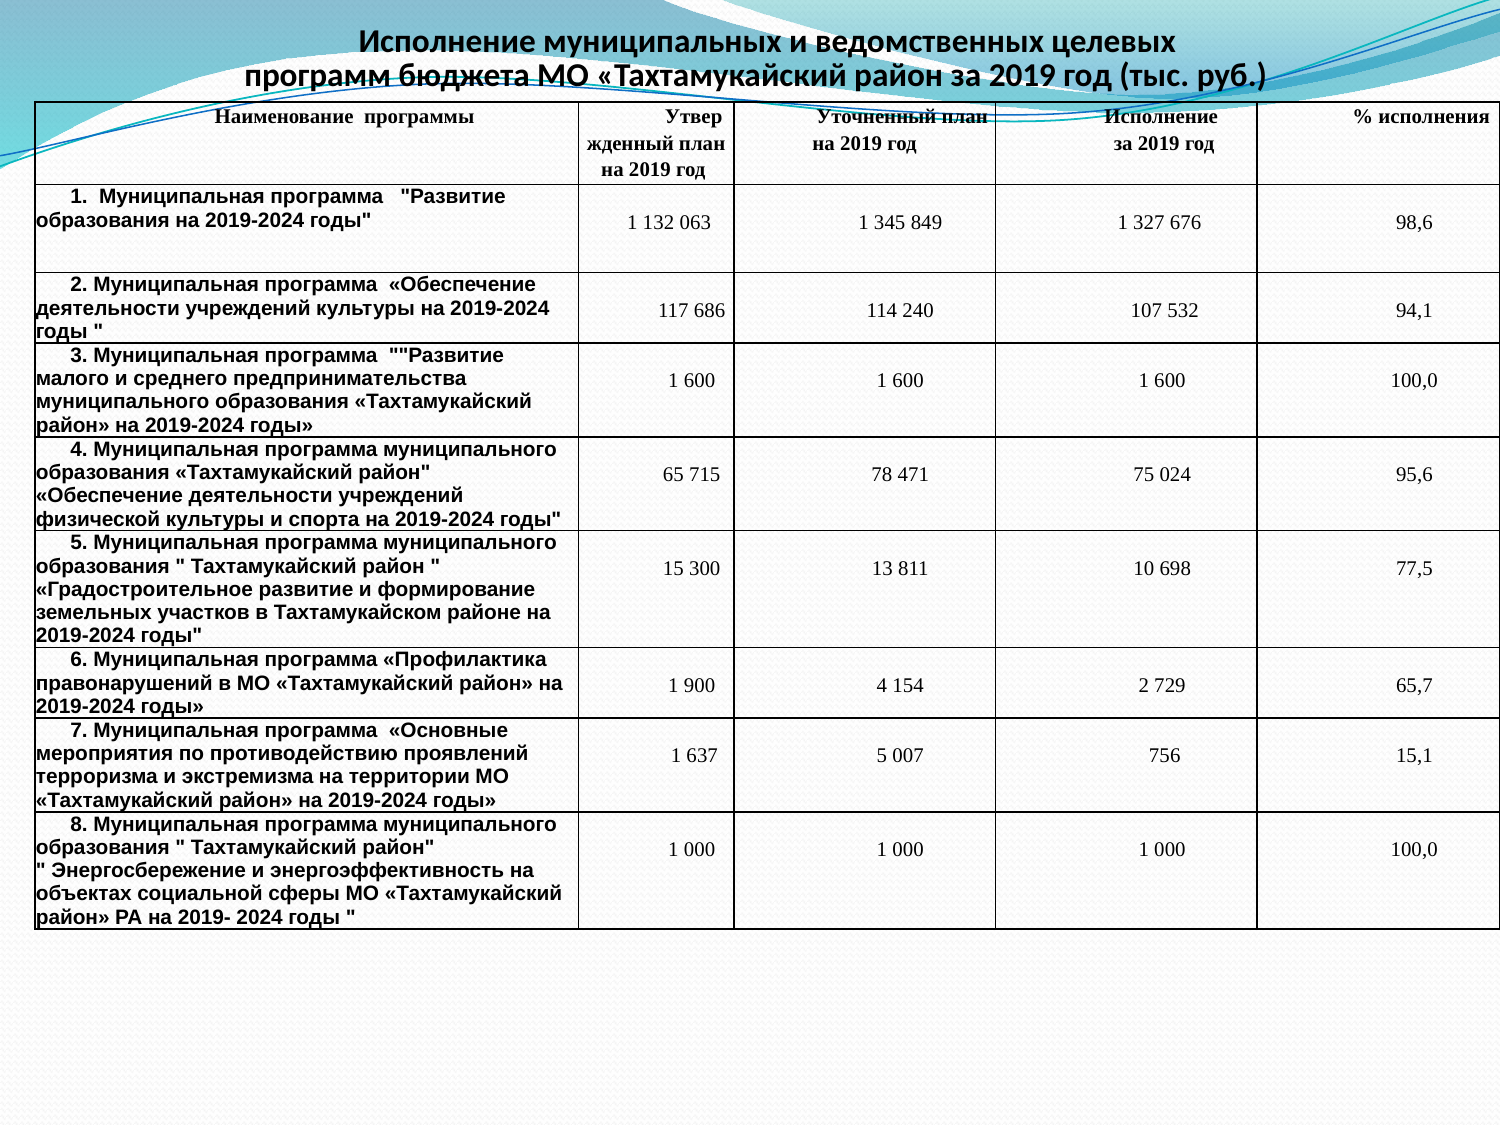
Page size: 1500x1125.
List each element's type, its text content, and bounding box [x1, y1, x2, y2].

table_cell 117 686 [579, 273, 733, 342]
table_cell 1 600 [735, 344, 995, 436]
title Исполнение муниципальных и ведомственных целевых программ бюджета МО «Тахтамукайский район за 2019 год (тыс. руб.) [100, 0, 1451, 95]
table_cell 100,0 [1258, 813, 1499, 928]
table_cell 3. Муниципальная программа ""Развитие малого и среднего предпринимательства муниципального образования «Тахтамукайский район» на 2019-2024 годы» [36, 344, 578, 436]
table_cell 8. Муниципальная программа муниципального образования " Тахтамукайский район" " Энергосбережение и энергоэффективность на объектах социальной сферы МО «Тахтамукайский район» РА на 2019- 2024 годы " [36, 813, 578, 928]
table_header Утвержденный план на 2019 год [579, 103, 733, 184]
table_cell 5. Муниципальная программа муниципального образования " Тахтамукайский район " «Градостроительное развитие и формирование земельных участков в Тахтамукайском районе на 2019-2024 годы" [36, 531, 578, 647]
table_cell 1 900 [579, 648, 733, 717]
table_cell 756 [996, 719, 1256, 811]
table_cell 1 637 [579, 719, 733, 811]
table_header Уточненный план на 2019 год [735, 103, 995, 184]
table_cell 4. Муниципальная программа муниципального образования «Тахтамукайский район" «Обеспечение деятельности учреждений физической культуры и спорта на 2019-2024 годы" [36, 438, 578, 530]
table_cell 13 811 [735, 531, 995, 647]
table_cell 15 300 [579, 531, 733, 647]
table_cell 1 345 849 [735, 185, 995, 272]
table_cell 75 024 [996, 438, 1256, 530]
table_cell 65 715 [579, 438, 733, 530]
table_cell 15,1 [1258, 719, 1499, 811]
table_cell 107 532 [996, 273, 1256, 342]
table_cell 4 154 [735, 648, 995, 717]
table_cell 94,1 [1258, 273, 1499, 342]
table_cell 1 600 [996, 344, 1256, 436]
table_cell 77,5 [1258, 531, 1499, 647]
table_cell 100,0 [1258, 344, 1499, 436]
table_cell 2 729 [996, 648, 1256, 717]
table_cell 1 327 676 [996, 185, 1256, 272]
table_cell 1 000 [996, 813, 1256, 928]
table_cell 2. Муниципальная программа «Обеспечение деятельности учреждений культуры на 2019-2024 годы " [36, 273, 578, 342]
table_cell 78 471 [735, 438, 995, 530]
table_cell 5 007 [735, 719, 995, 811]
table_header Исполнение за 2019 год [996, 103, 1256, 184]
table_cell 10 698 [996, 531, 1256, 647]
table_cell 1 000 [579, 813, 733, 928]
table_cell 114 240 [735, 273, 995, 342]
table_cell 95,6 [1258, 438, 1499, 530]
table_cell 1 600 [579, 344, 733, 436]
table_cell 98,6 [1258, 185, 1499, 272]
table_header % исполнения [1258, 103, 1499, 184]
table_cell 1 000 [735, 813, 995, 928]
table_cell 6. Муниципальная программа «Профилактика правонарушений в МО «Тахтамукайский район» на 2019-2024 годы» [36, 648, 578, 717]
table_cell 65,7 [1258, 648, 1499, 717]
table_cell 1. Муниципальная программа "Развитие образования на 2019-2024 годы" [36, 185, 578, 272]
table_cell 1 132 063 [579, 185, 733, 272]
table_header Наименование программы [36, 103, 578, 184]
table_cell 7. Муниципальная программа «Основные мероприятия по противодействию проявлений терроризма и экстремизма на территории МО «Тахтамукайский район» на 2019-2024 годы» [36, 719, 578, 811]
